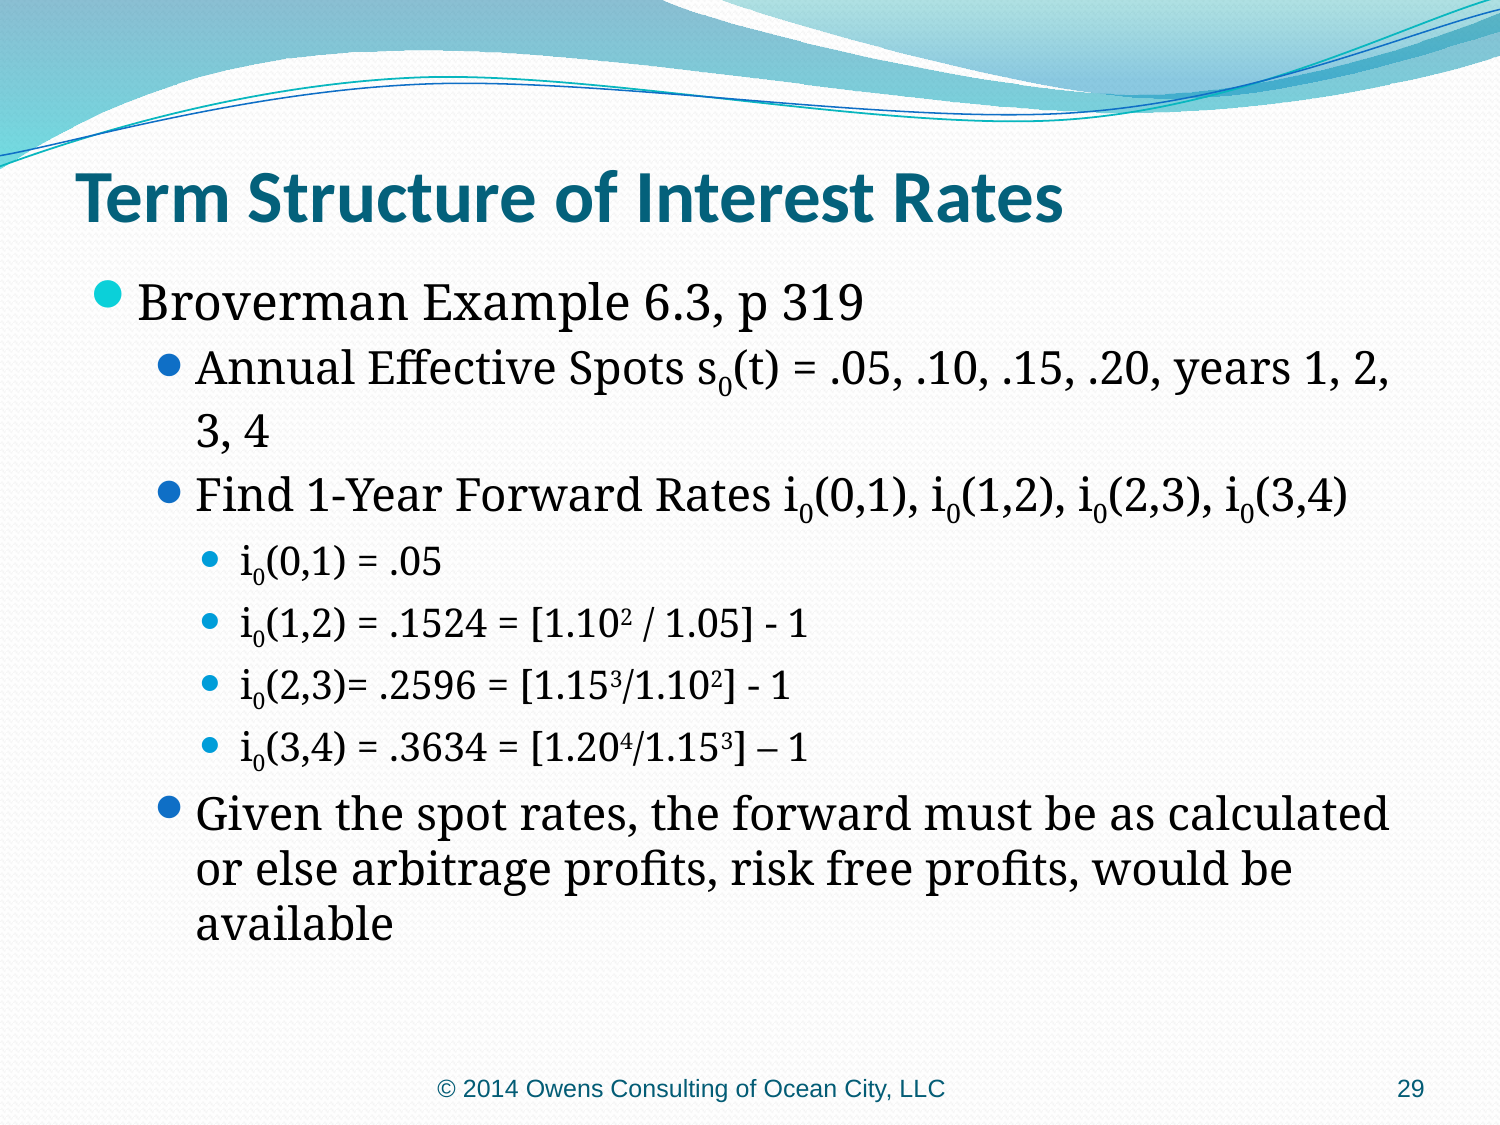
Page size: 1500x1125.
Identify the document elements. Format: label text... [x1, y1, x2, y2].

footer © 2014 Owens Consulting of Ocean City, LLC [437, 1042, 988, 1103]
list Broverman Example 6.3, p 319 Annual Effective Spots s0(t) = .05, .10, .15, .20, years 1, 2, 3, 4 Find 1-Year Forward Rates i0(0,1), i0(1,2), i0(2,3), i0(3,4) i0(0,1) = .05 i0(1,2) = .1524 = [1.102 / 1.05] - 1 i0(2,3)= .2596 = [1.153/1.102] - 1 i0(3,4) = .3634 = [1.204/1.153] – 1 Given the spot rates, the forward must be as calculated or else arbitrage profits, risk free profits, would be available [74, 262, 1426, 983]
title Term Structure of Interest Rates [74, 115, 1426, 238]
slide_number 29 [1299, 1042, 1425, 1103]
